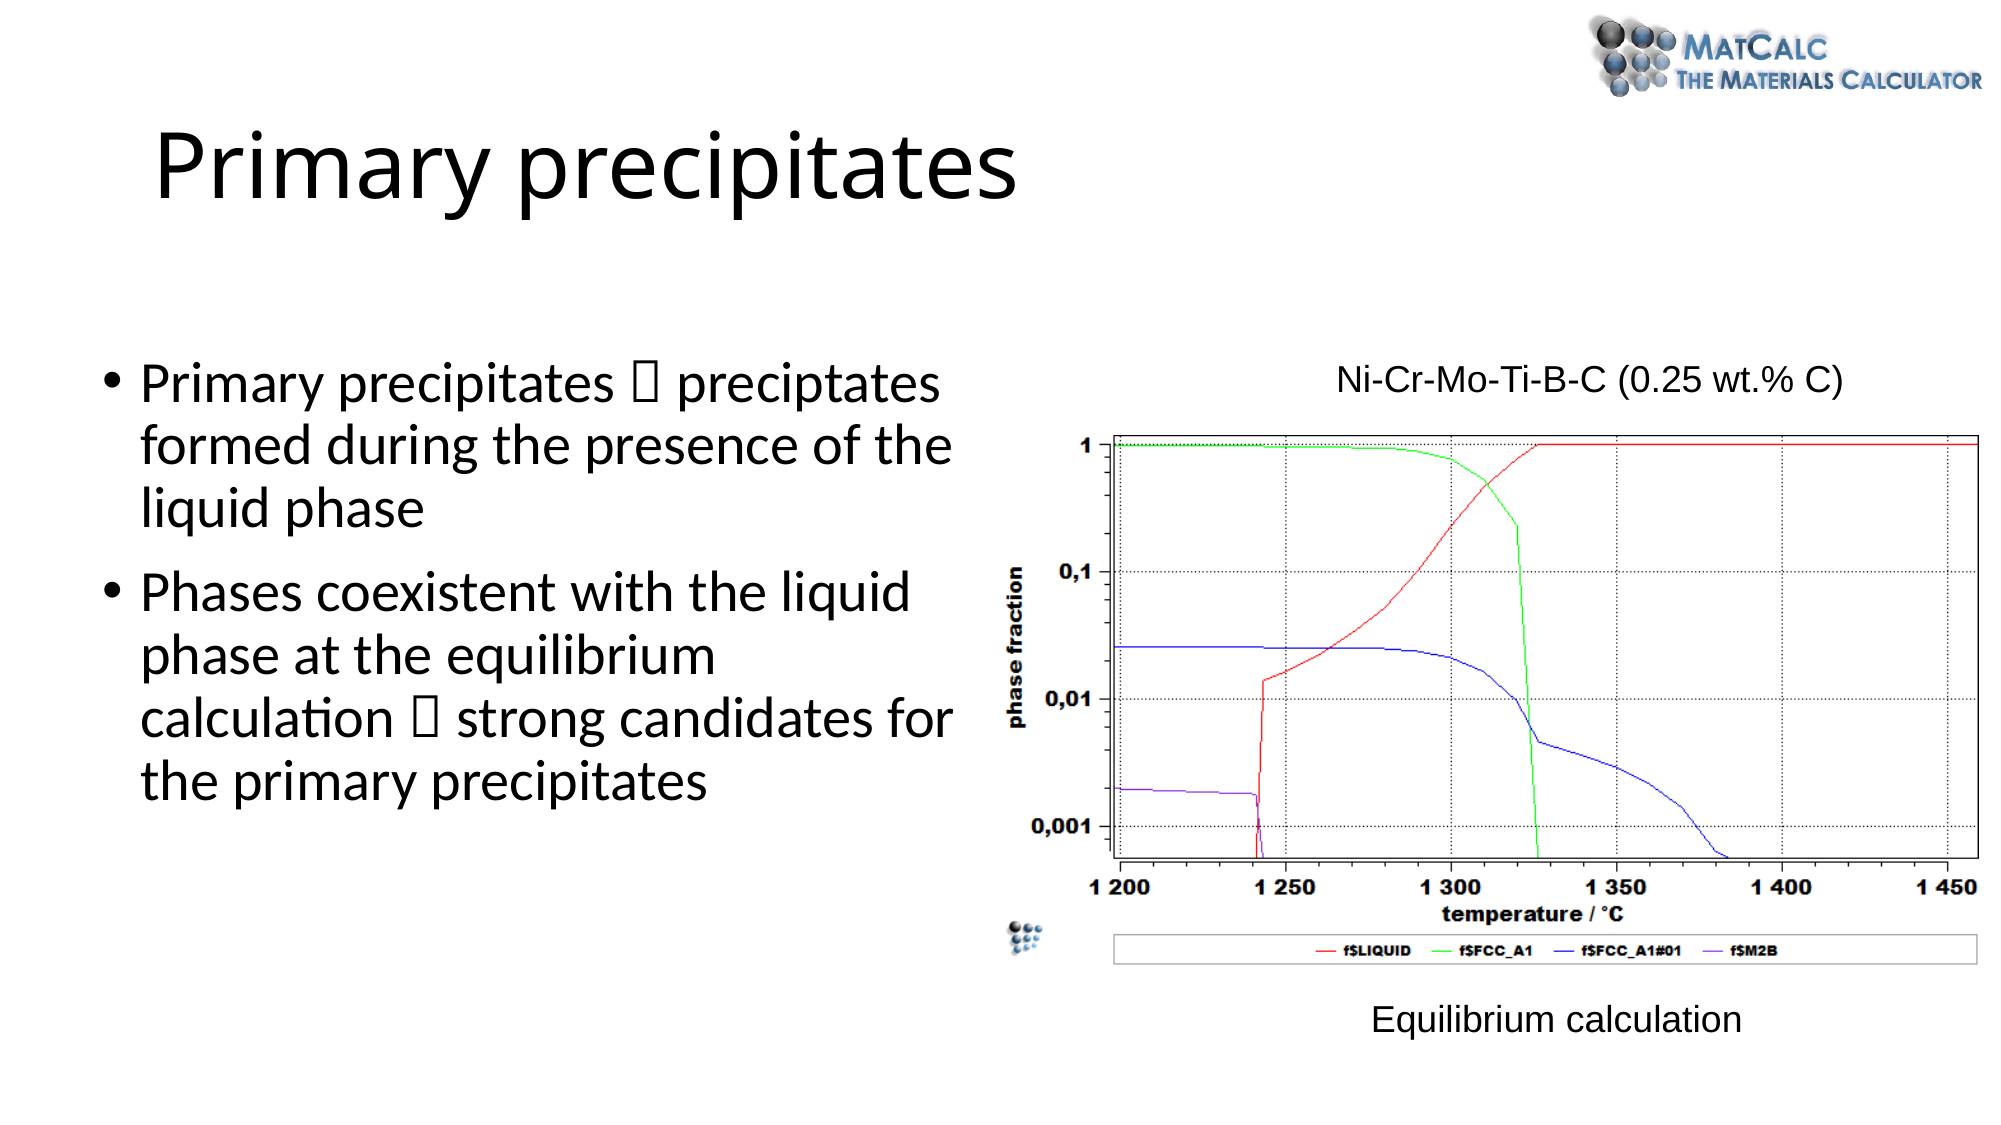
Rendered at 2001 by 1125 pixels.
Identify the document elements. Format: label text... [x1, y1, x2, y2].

text_box Equilibrium calculation [1356, 987, 1758, 1048]
picture [999, 435, 1979, 966]
text_box Ni-Cr-Mo-Ti-B-C (0.25 wt.% C) [1321, 347, 1860, 408]
picture [1585, 12, 1987, 107]
list Primary precipitates  preciptates formed during the presence of the liquid phase Phases coexistent with the liquid phase at the equilibrium calculation  strong candidates for the primary precipitates [87, 344, 1000, 988]
title Primary precipitates [137, 59, 1863, 278]
